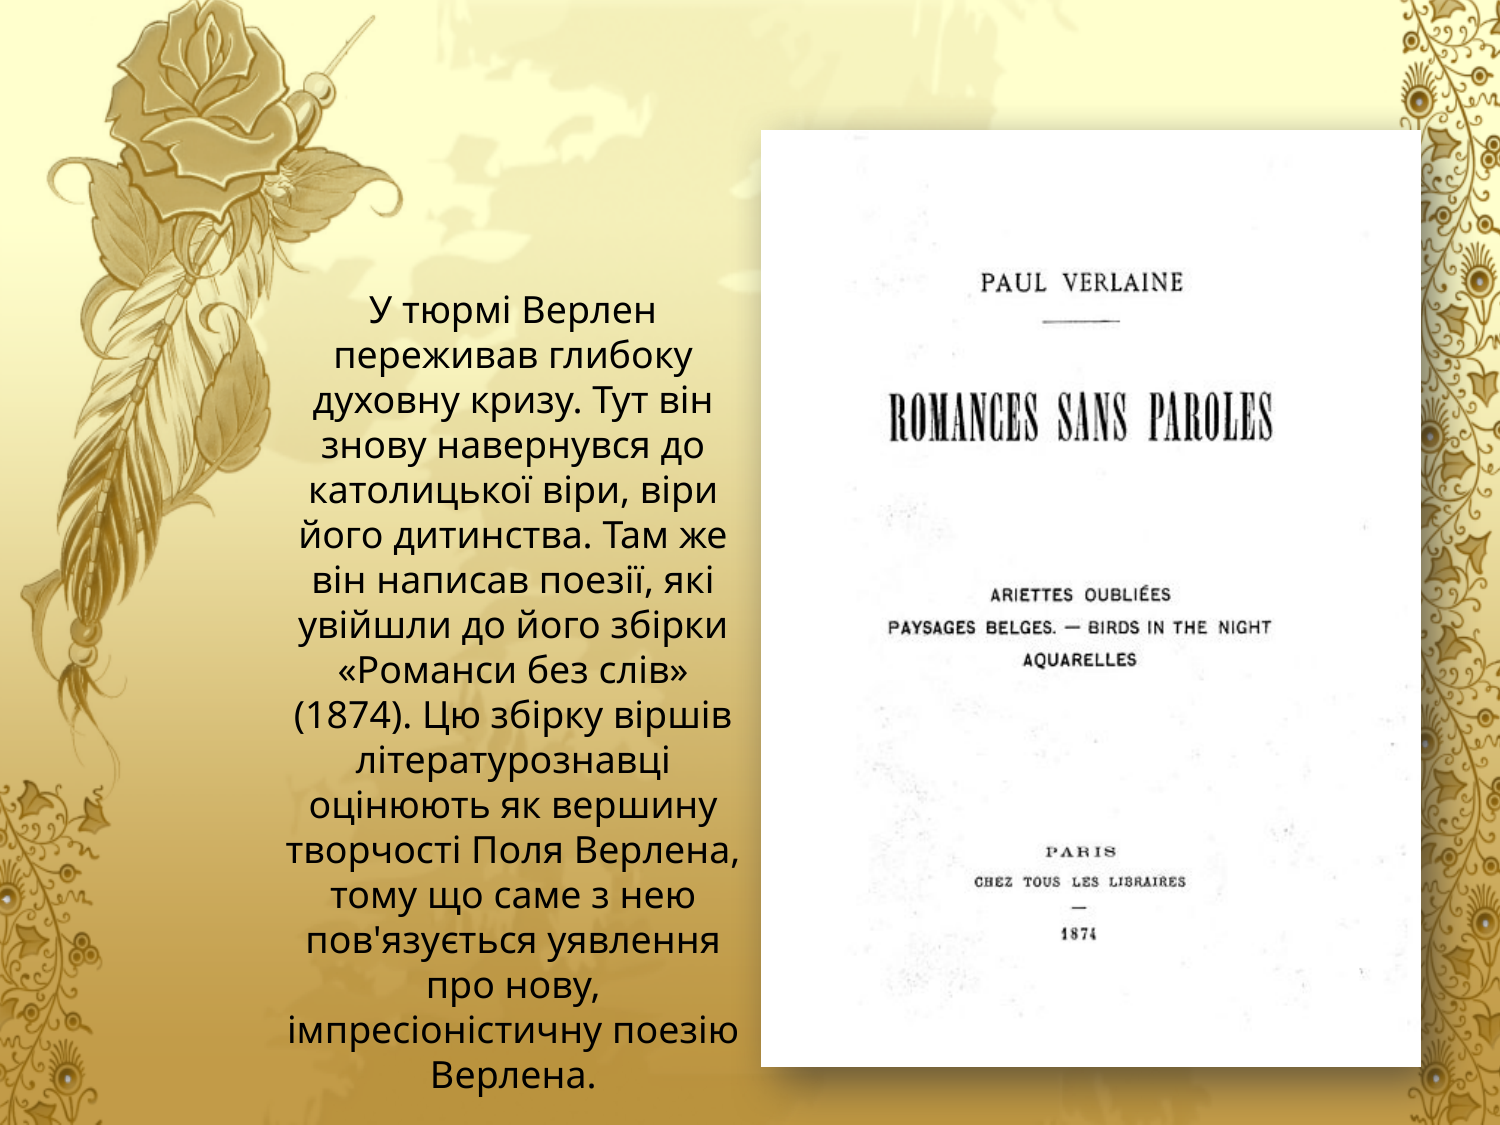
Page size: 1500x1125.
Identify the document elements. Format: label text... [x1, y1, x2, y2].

picture [0, 0, 1500, 1125]
text_box У тюрмі Верлен переживав глибоку духовну кризу. Тут він знову навернувся до католицької віри, віри його дитинства. Там же він написав поезії, які увійшли до його збірки «Романси без слів» (1874). Цю збірку віршів літературознавці оцінюють як вершину творчості Поля Верлена, тому що саме з нею пов'язується уявлення про нову, імпресіоністичну поезію Верлена. [265, 278, 762, 1104]
